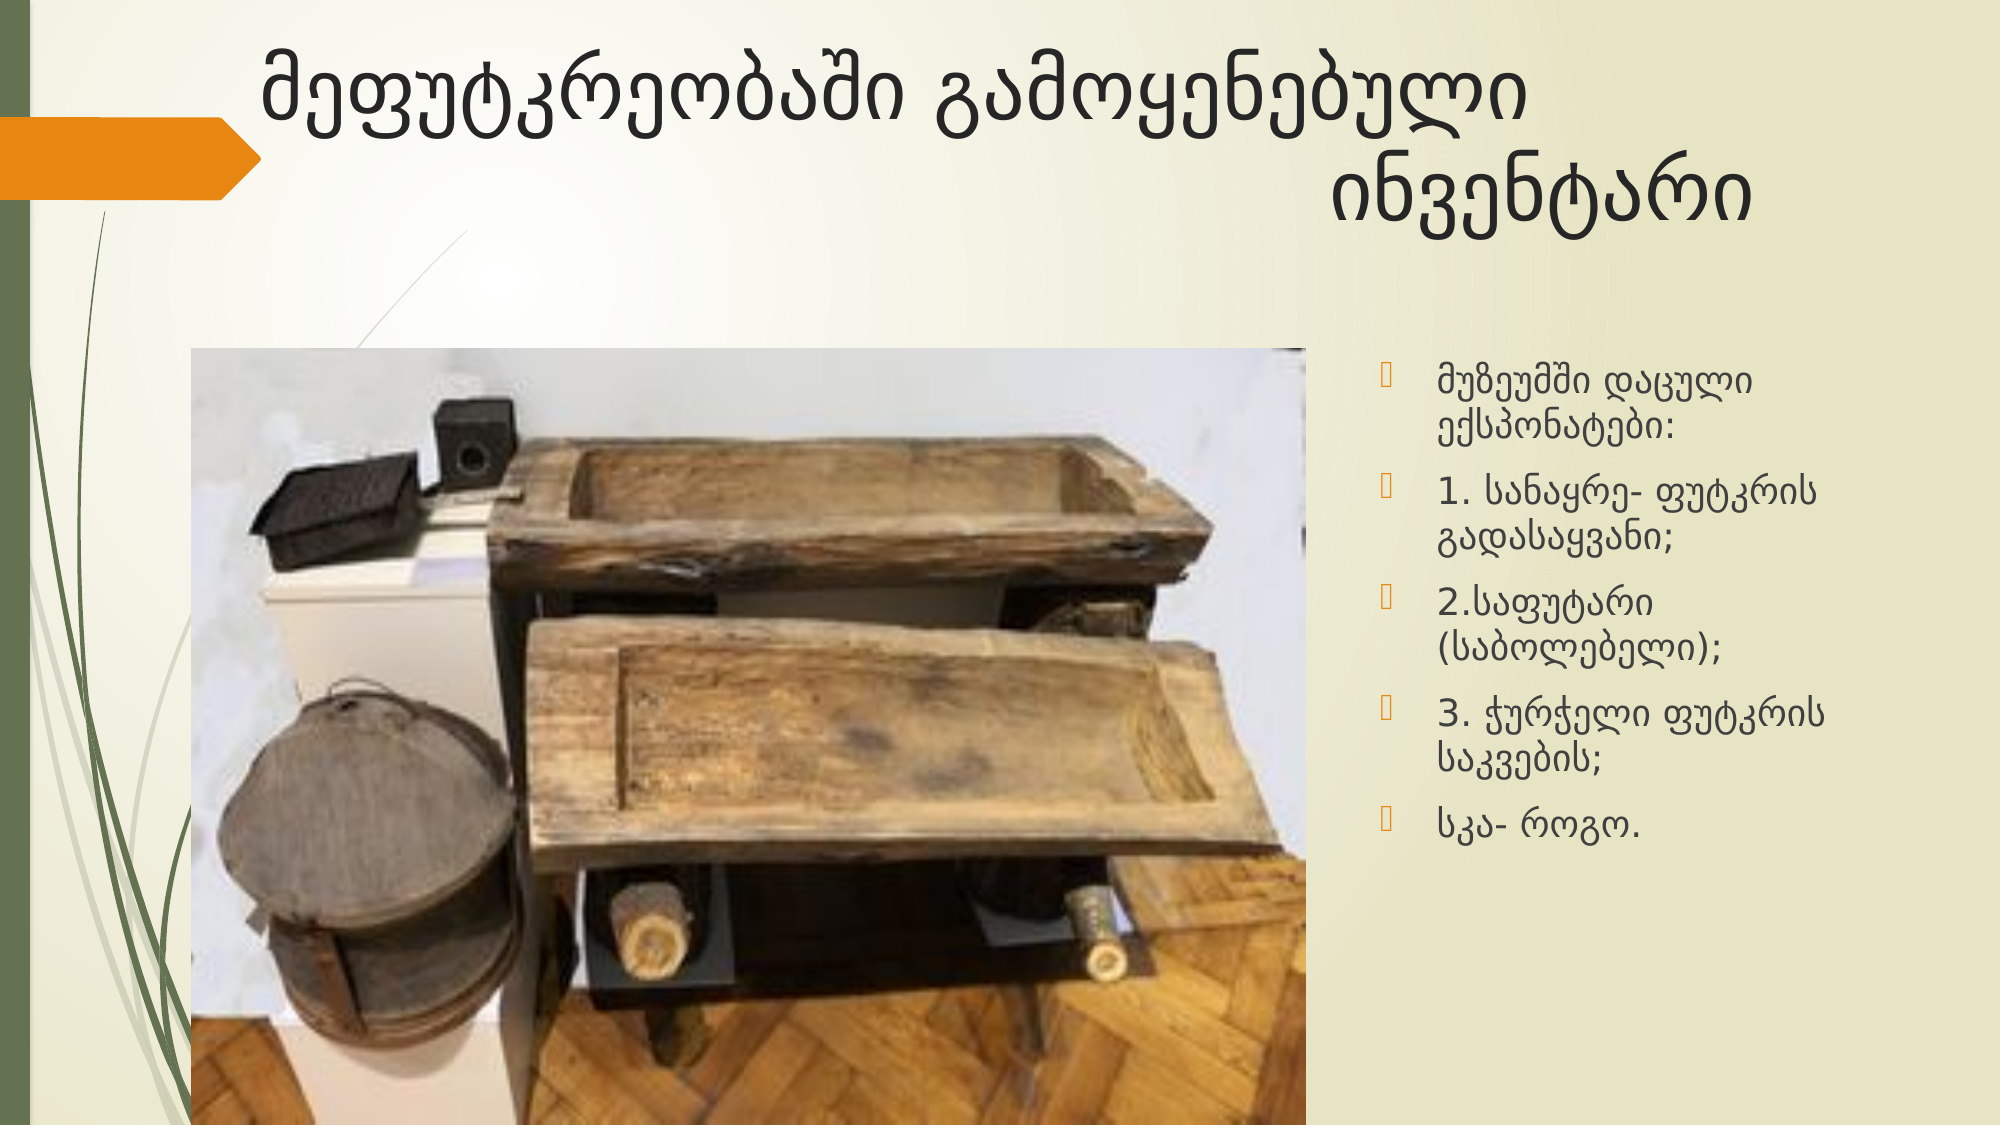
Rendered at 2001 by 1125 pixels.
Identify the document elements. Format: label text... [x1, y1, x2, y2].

title მეფუტკრეობაში გამოყენებული ინვენტარი [191, 27, 1981, 313]
list მუზეუმში დაცული ექსპონატები: 1. სანაყრე- ფუტკრის გადასაყვანი; 2.საფუტარი (საბოლებელი); 3. ჭურჭელი ფუტკრის საკვების; სკა- როგო. [1365, 348, 1888, 1035]
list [190, 348, 1307, 1125]
